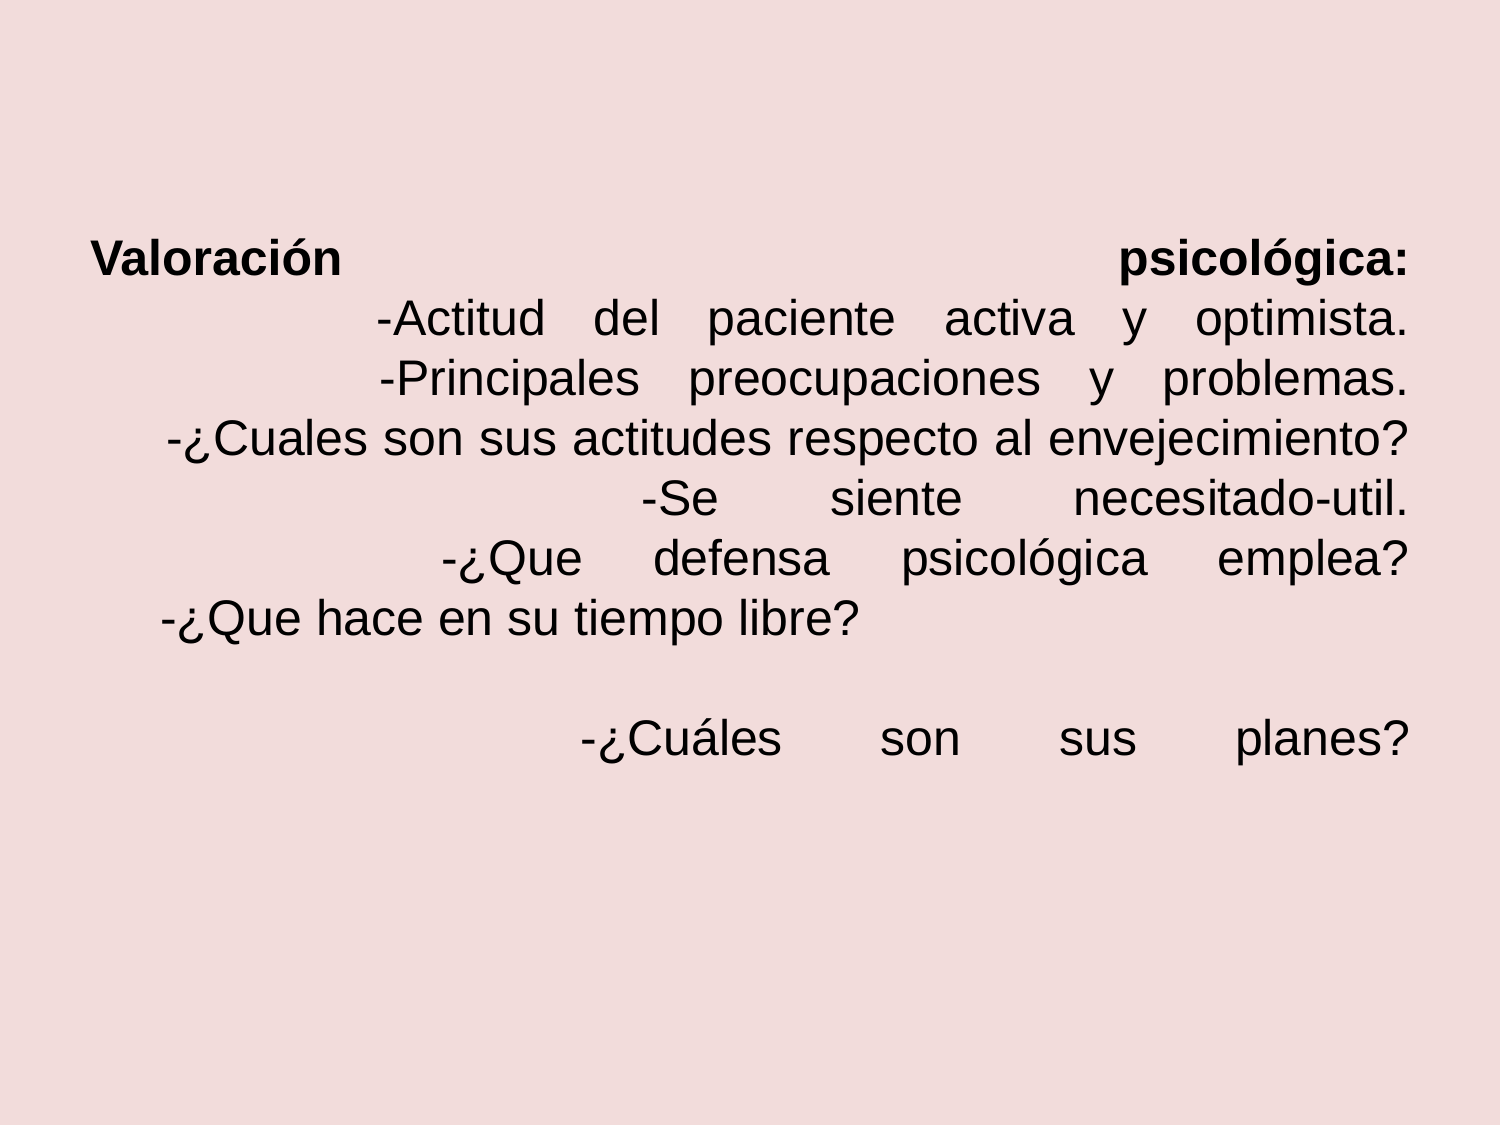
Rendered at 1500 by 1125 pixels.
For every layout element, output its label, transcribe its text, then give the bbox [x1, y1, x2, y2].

title Valoración psicológica: -Actitud del paciente activa y optimista. -Principales preocupaciones y problemas. -¿Cuales son sus actitudes respecto al envejecimiento? -Se siente necesitado-util. -¿Que defensa psicológica emplea? -¿Que hace en su tiempo libre? -¿Cuáles son sus planes? [75, 45, 1425, 1067]
